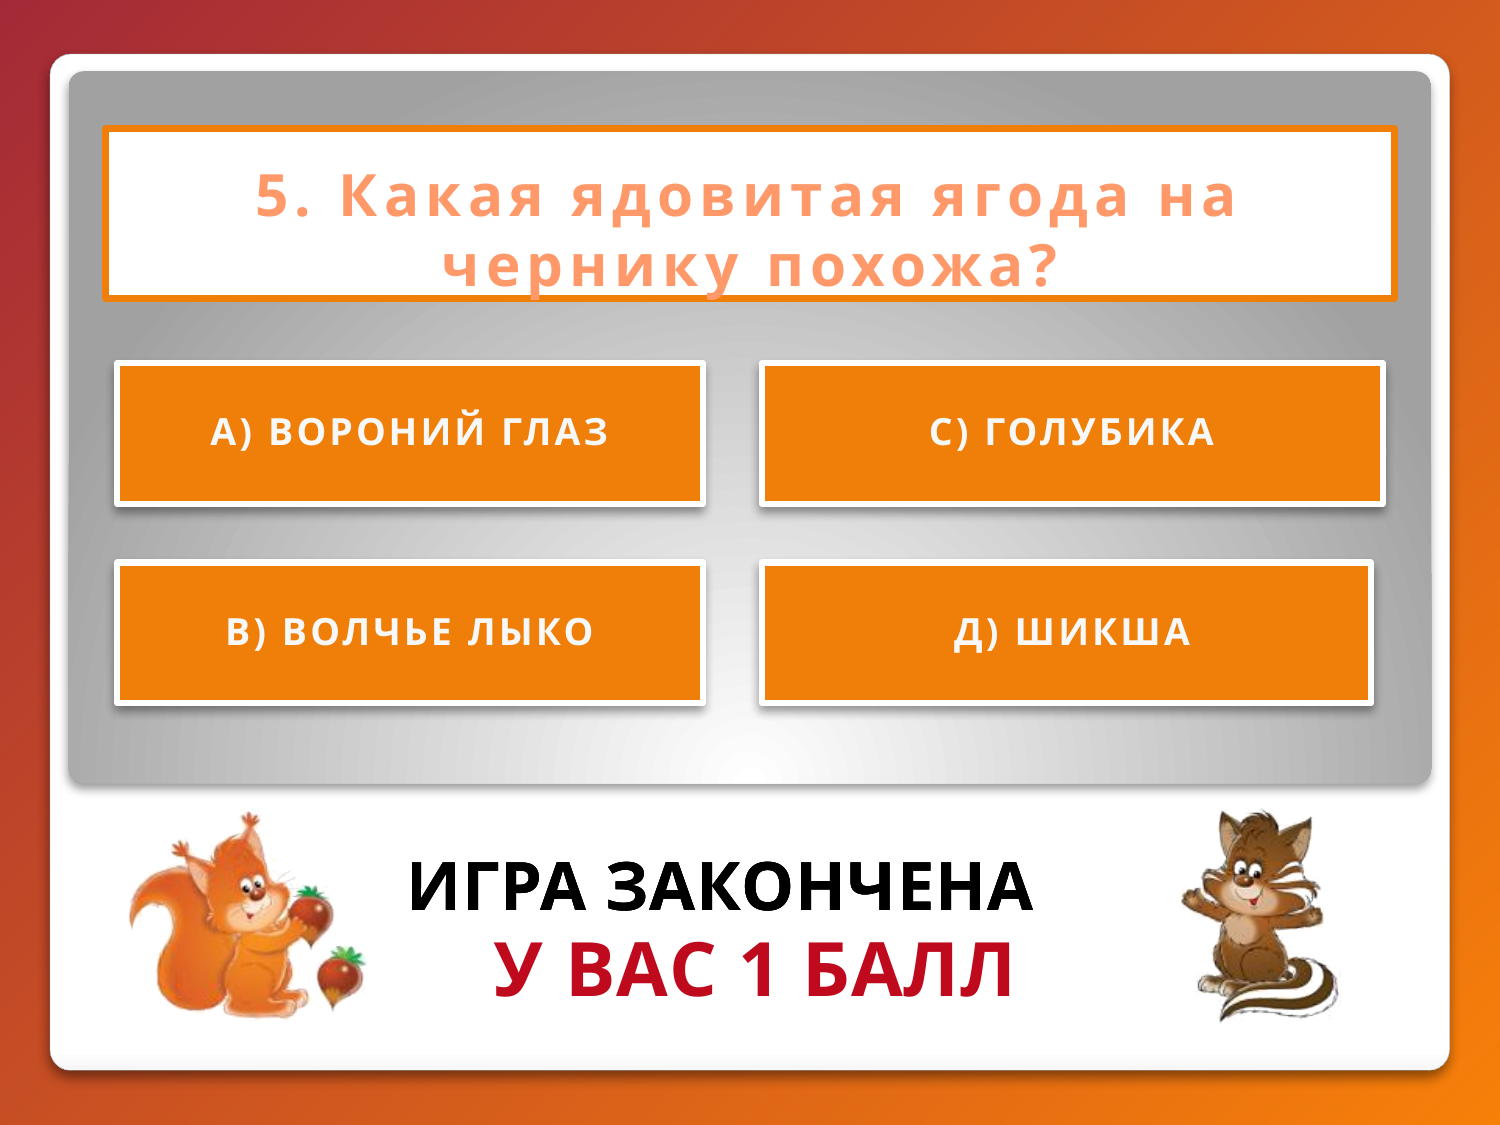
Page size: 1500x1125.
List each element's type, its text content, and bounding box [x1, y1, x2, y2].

text_box А) ВОРОНИЙ ГЛАЗ [114, 360, 706, 507]
picture [1101, 808, 1419, 1026]
text_box Д) ШИКША [759, 559, 1374, 706]
text_box В) ВОЛЧЬЕ ЛЫКО [114, 559, 706, 706]
text_box ИГРА ЗАКОНЧЕНА [398, 843, 1093, 913]
picture [105, 808, 391, 1021]
text_box 5. Какая ядовитая ягода на чернику похожа? [102, 125, 1398, 302]
text_box У ВАС 1 БАЛЛ [398, 913, 1093, 1019]
text_box С) ГОЛУБИКА [759, 360, 1386, 507]
